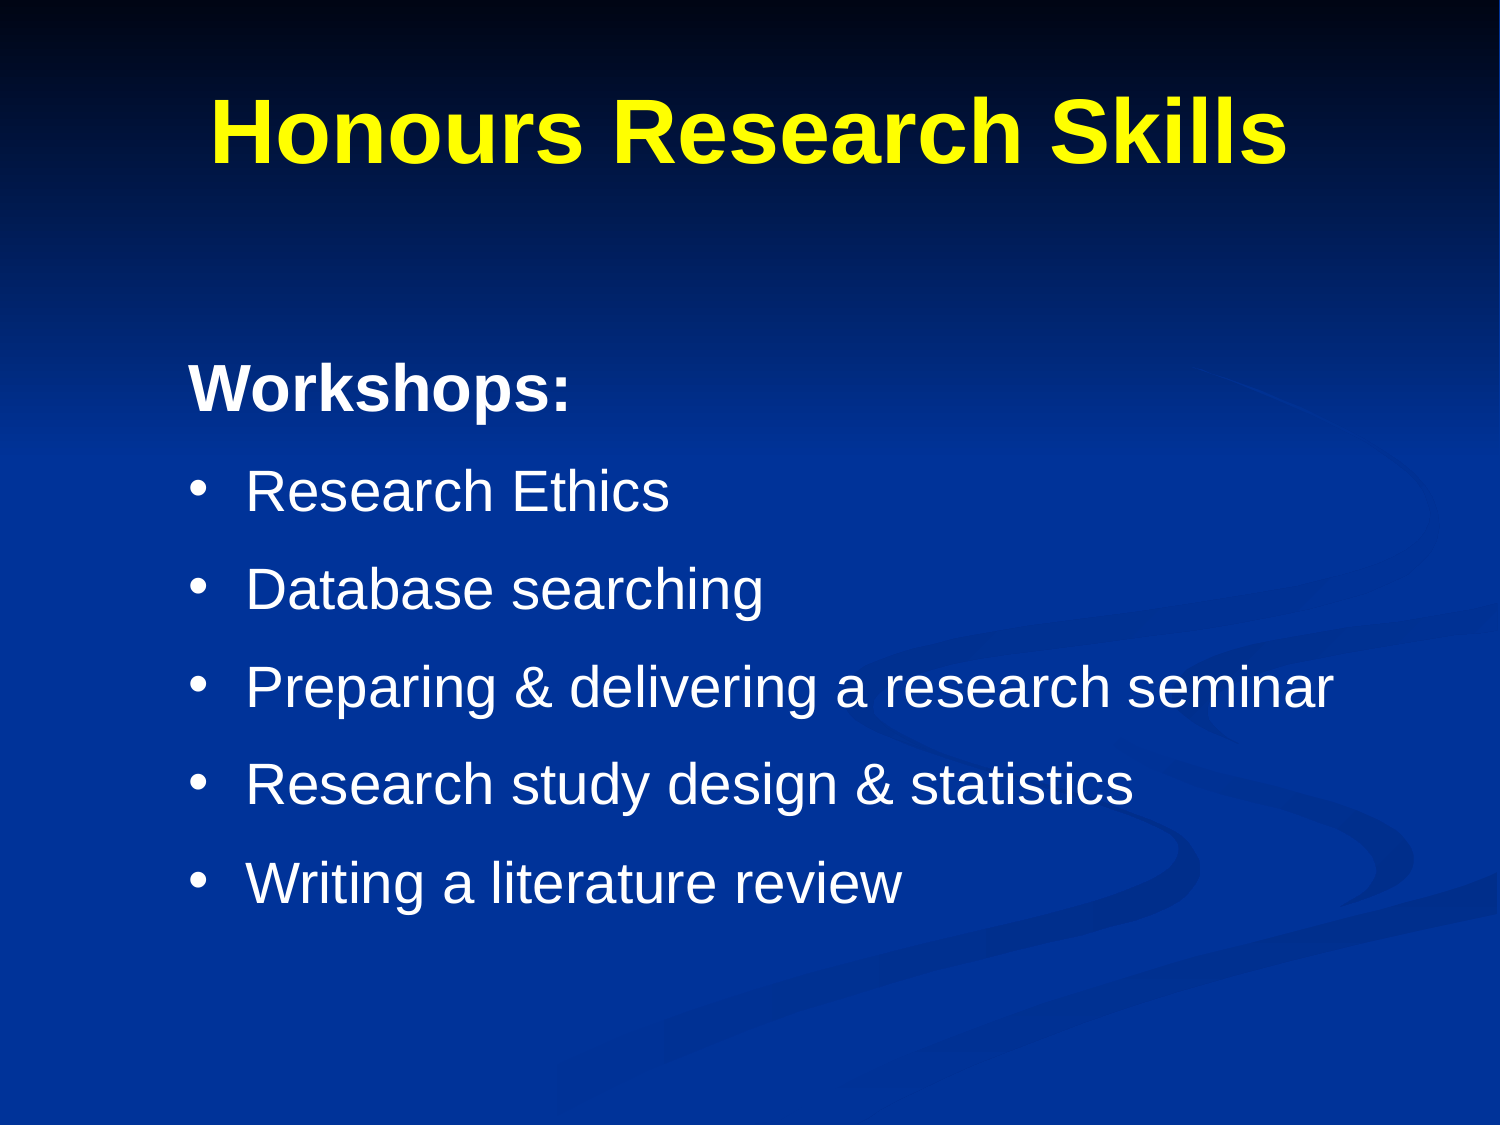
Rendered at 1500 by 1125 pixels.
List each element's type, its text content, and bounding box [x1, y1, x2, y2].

text_box Workshops: Research Ethics Database searching Preparing & delivering a research seminar Research study design & statistics Writing a literature review [174, 305, 1411, 923]
text_box Honours Research Skills [74, 33, 1425, 221]
